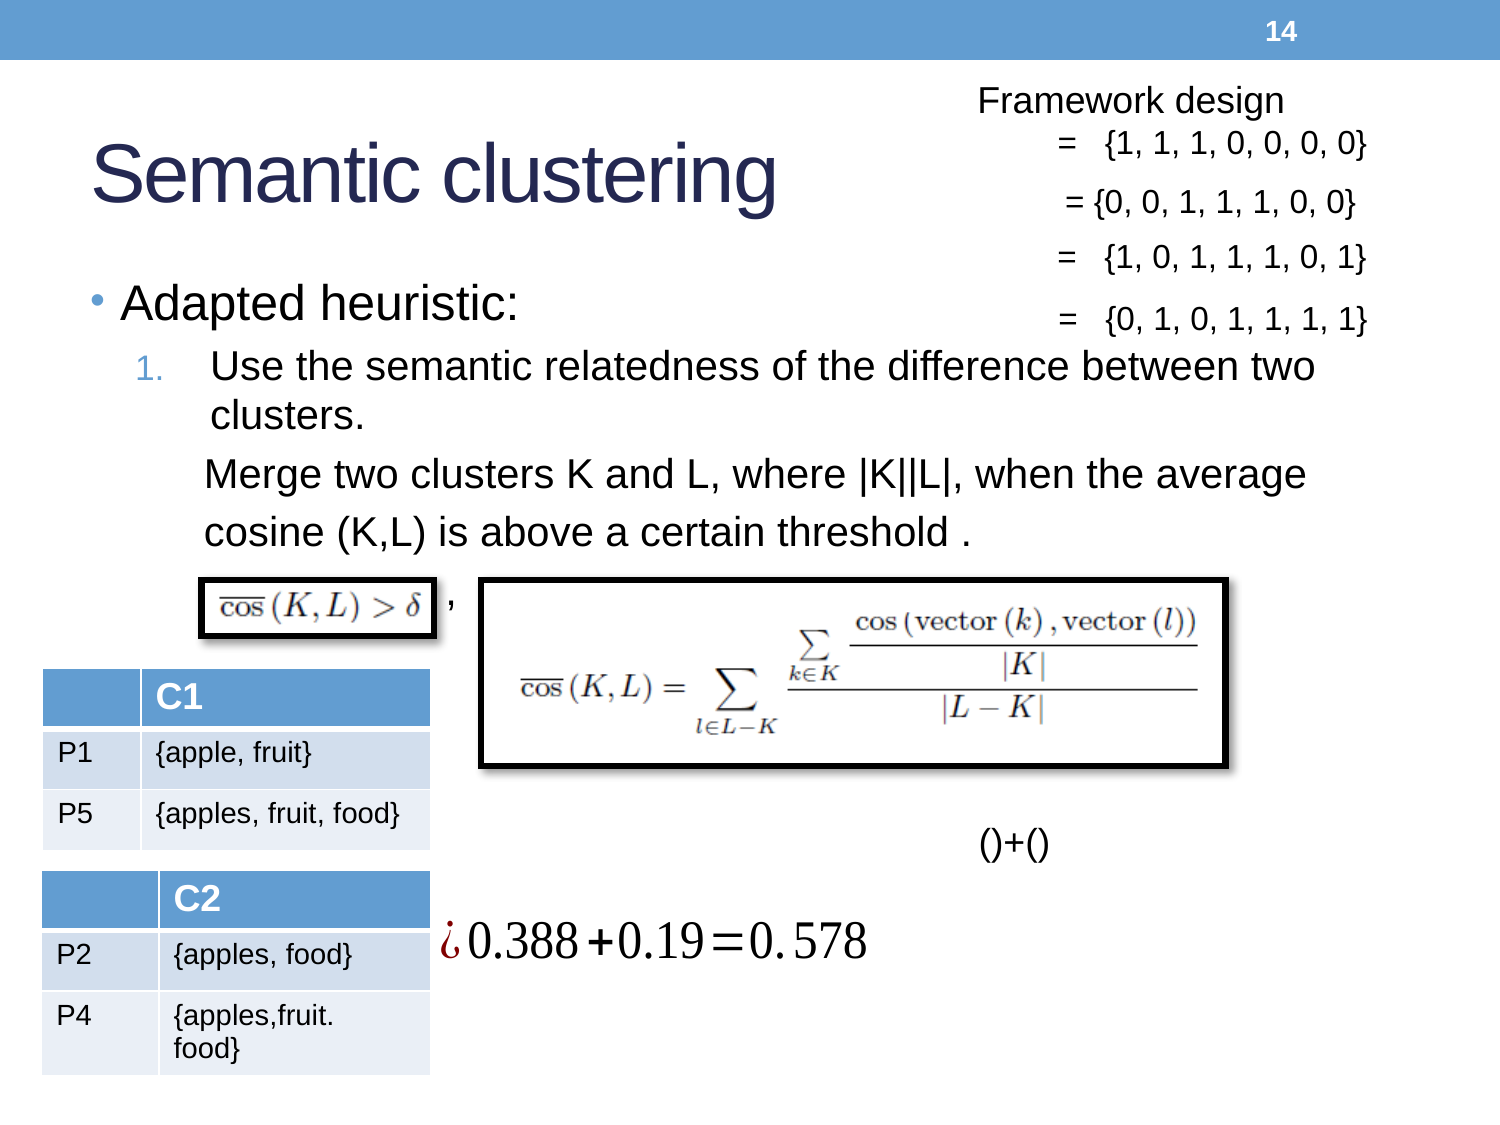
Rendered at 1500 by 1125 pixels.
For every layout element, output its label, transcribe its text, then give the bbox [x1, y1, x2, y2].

table_cell P1 [43, 732, 140, 789]
title Semantic clustering [75, 87, 1425, 250]
table_header [43, 669, 140, 726]
table_cell P4 [42, 992, 158, 1075]
table_cell P2 [42, 933, 158, 990]
slide_number 14 [1250, 3, 1425, 57]
table_header C1 [142, 669, 430, 726]
table_header [42, 871, 158, 928]
table_cell P5 [43, 790, 140, 850]
table_cell {apple, fruit} [142, 732, 430, 789]
table_cell {apples,fruit. food} [160, 992, 430, 1075]
picture [204, 582, 432, 634]
picture [484, 582, 1223, 764]
table_cell {apples, food} [160, 933, 430, 990]
table_header C2 [160, 871, 430, 928]
text_box Framework design [962, 68, 1483, 129]
table_cell {apples, fruit, food} [142, 790, 430, 850]
